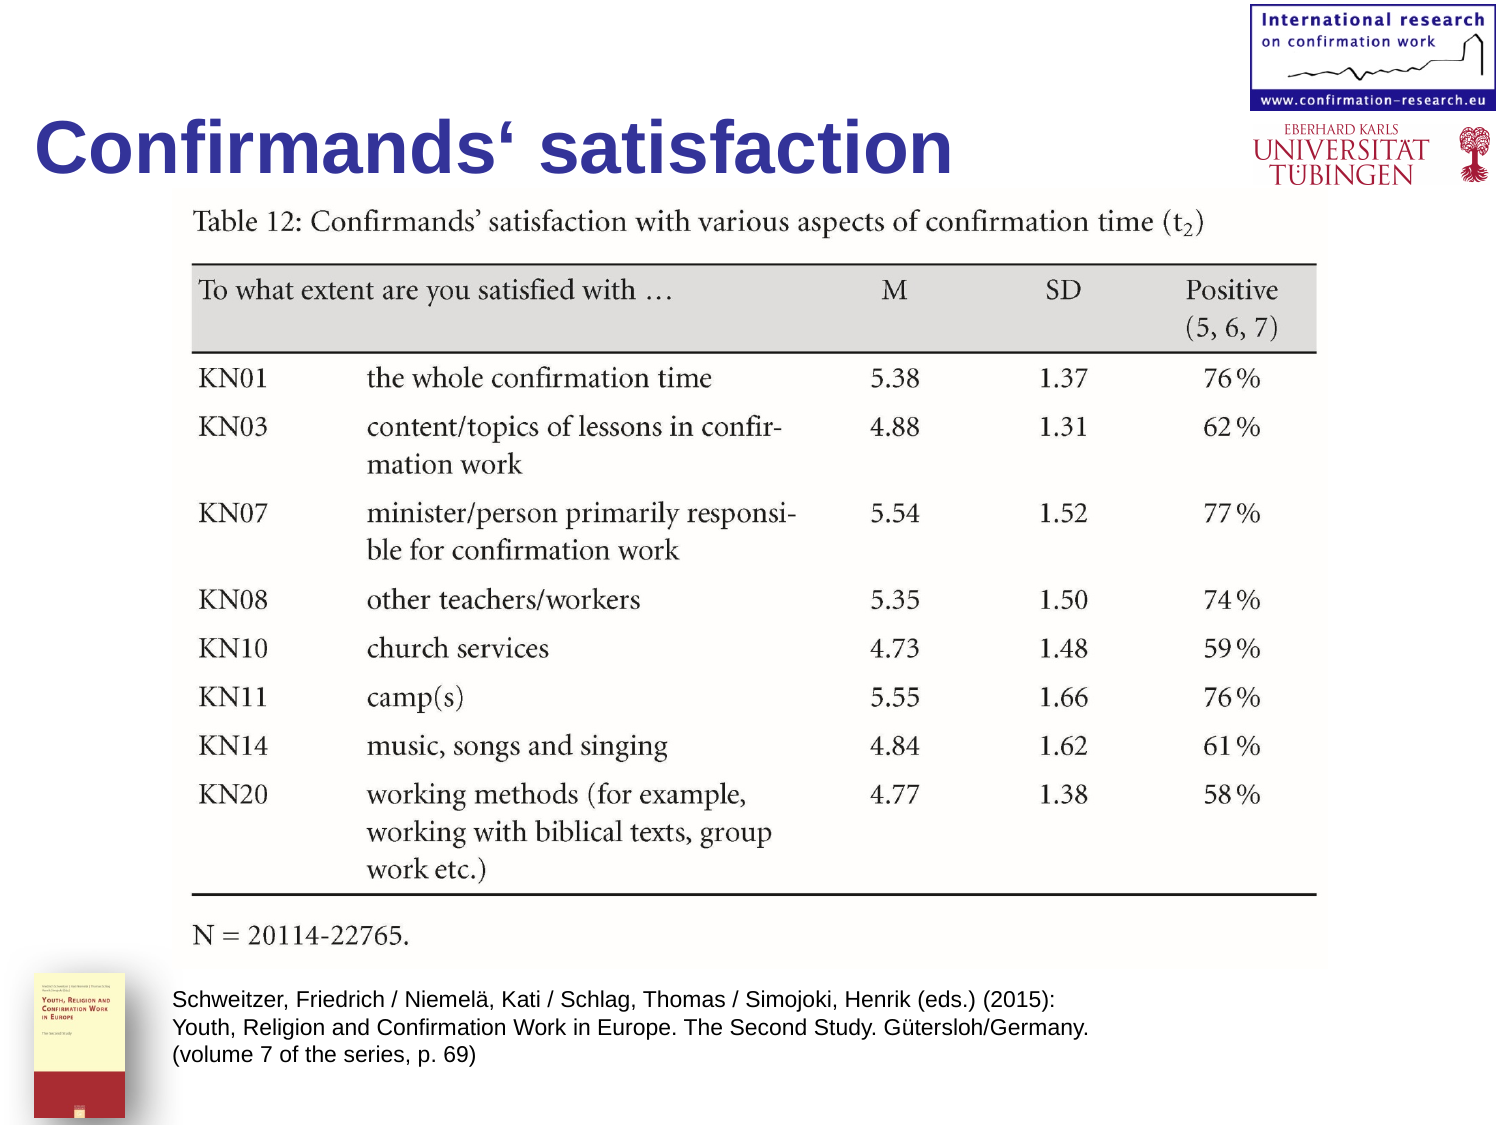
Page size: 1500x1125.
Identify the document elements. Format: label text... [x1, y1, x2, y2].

picture [171, 187, 1328, 969]
picture [33, 972, 125, 1119]
text_box Confirmands‘ satisfaction [19, 0, 1239, 197]
picture [1253, 124, 1490, 185]
picture [1250, 4, 1496, 111]
text_box Schweitzer, Friedrich / Niemelä, Kati / Schlag, Thomas / Simojoki, Henrik (eds.) (2015): Youth, Religion and Confirmation Work in Europe. The Second Study. Gütersloh/Germany. (volume 7 of the series, p. 69) [160, 977, 1479, 1104]
